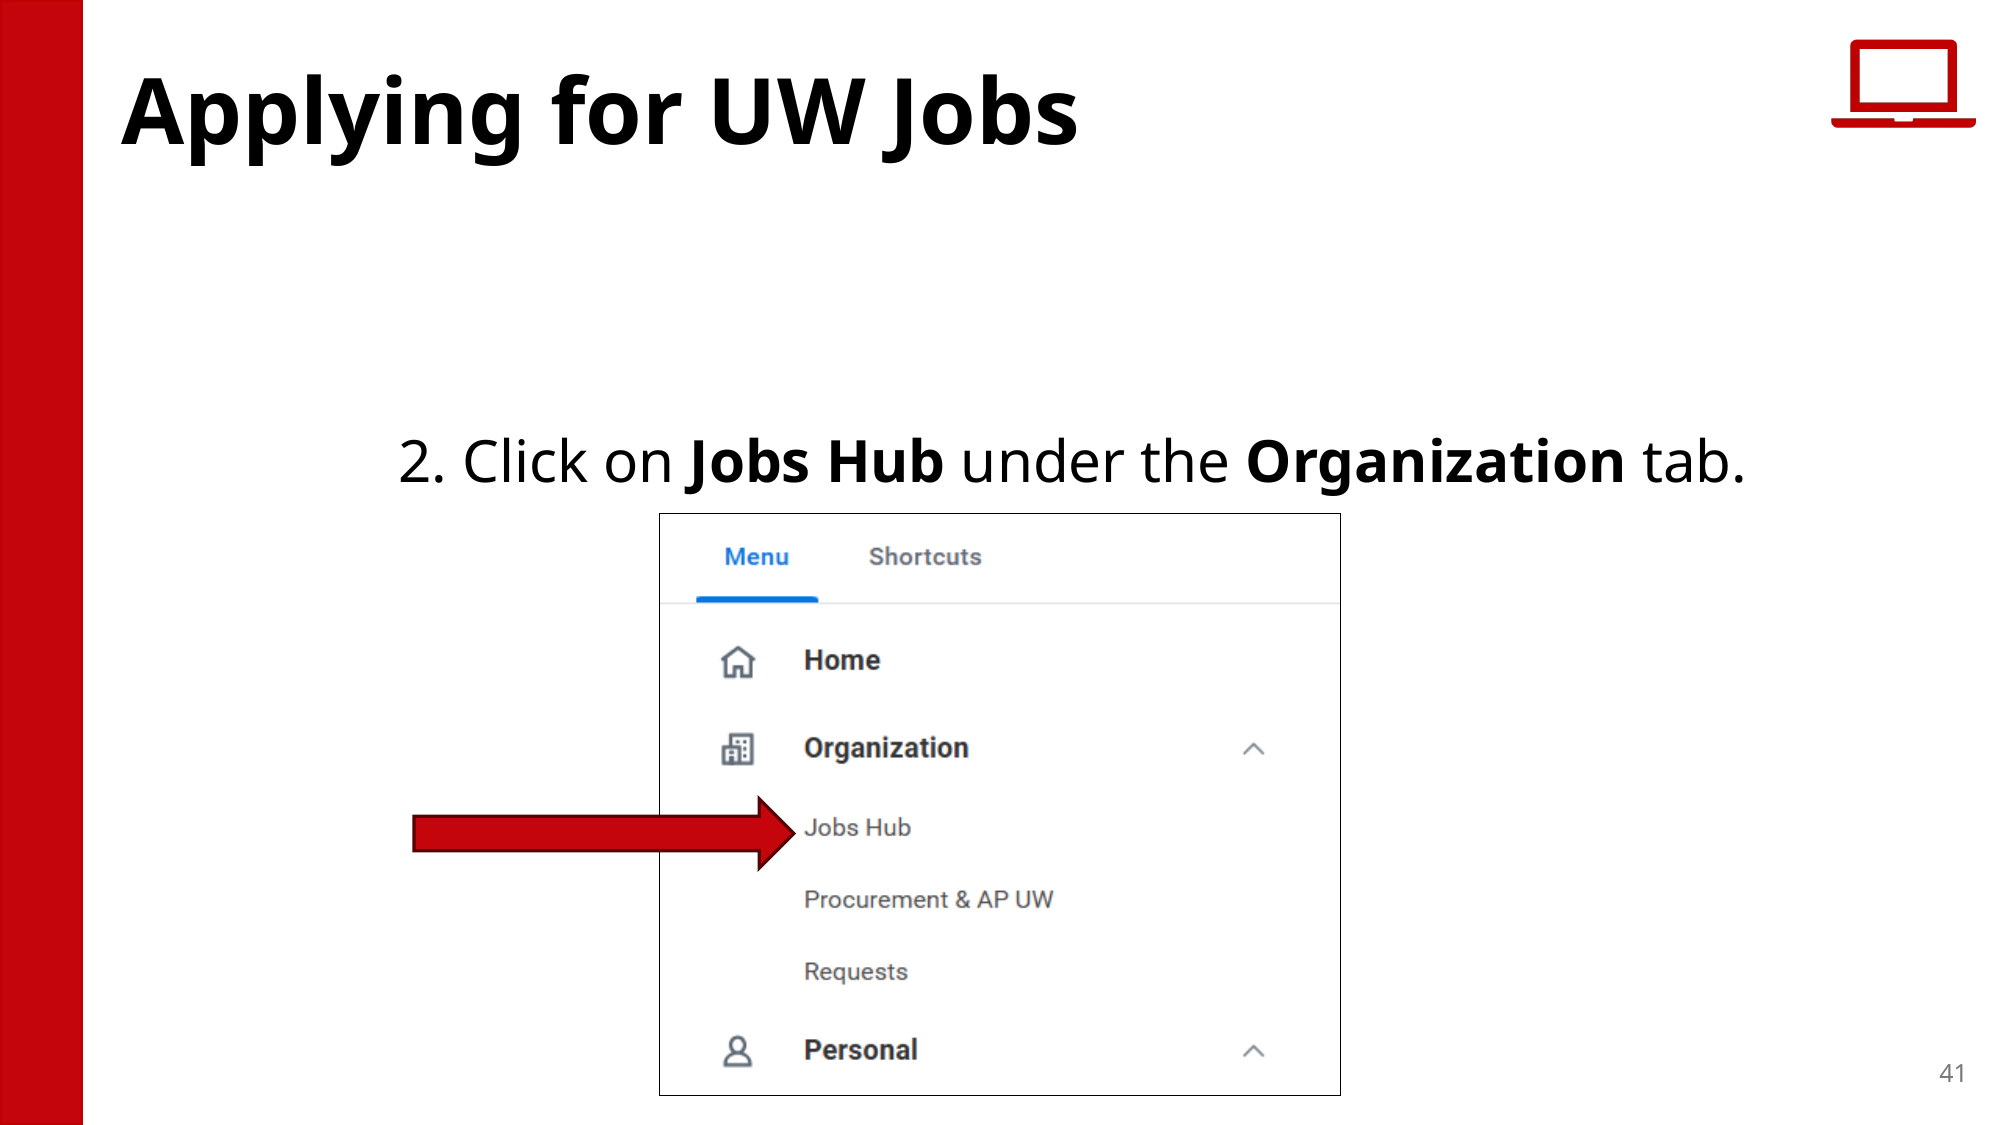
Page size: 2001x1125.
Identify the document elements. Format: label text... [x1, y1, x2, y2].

list 2. Click on Jobs Hub under the Organization tab. [383, 425, 1863, 1014]
picture [1828, 7, 1980, 159]
text_box [412, 814, 658, 853]
title Applying for UW Jobs [106, 27, 1574, 202]
picture [658, 512, 1342, 1097]
slide_number 41 [1532, 1044, 1983, 1105]
